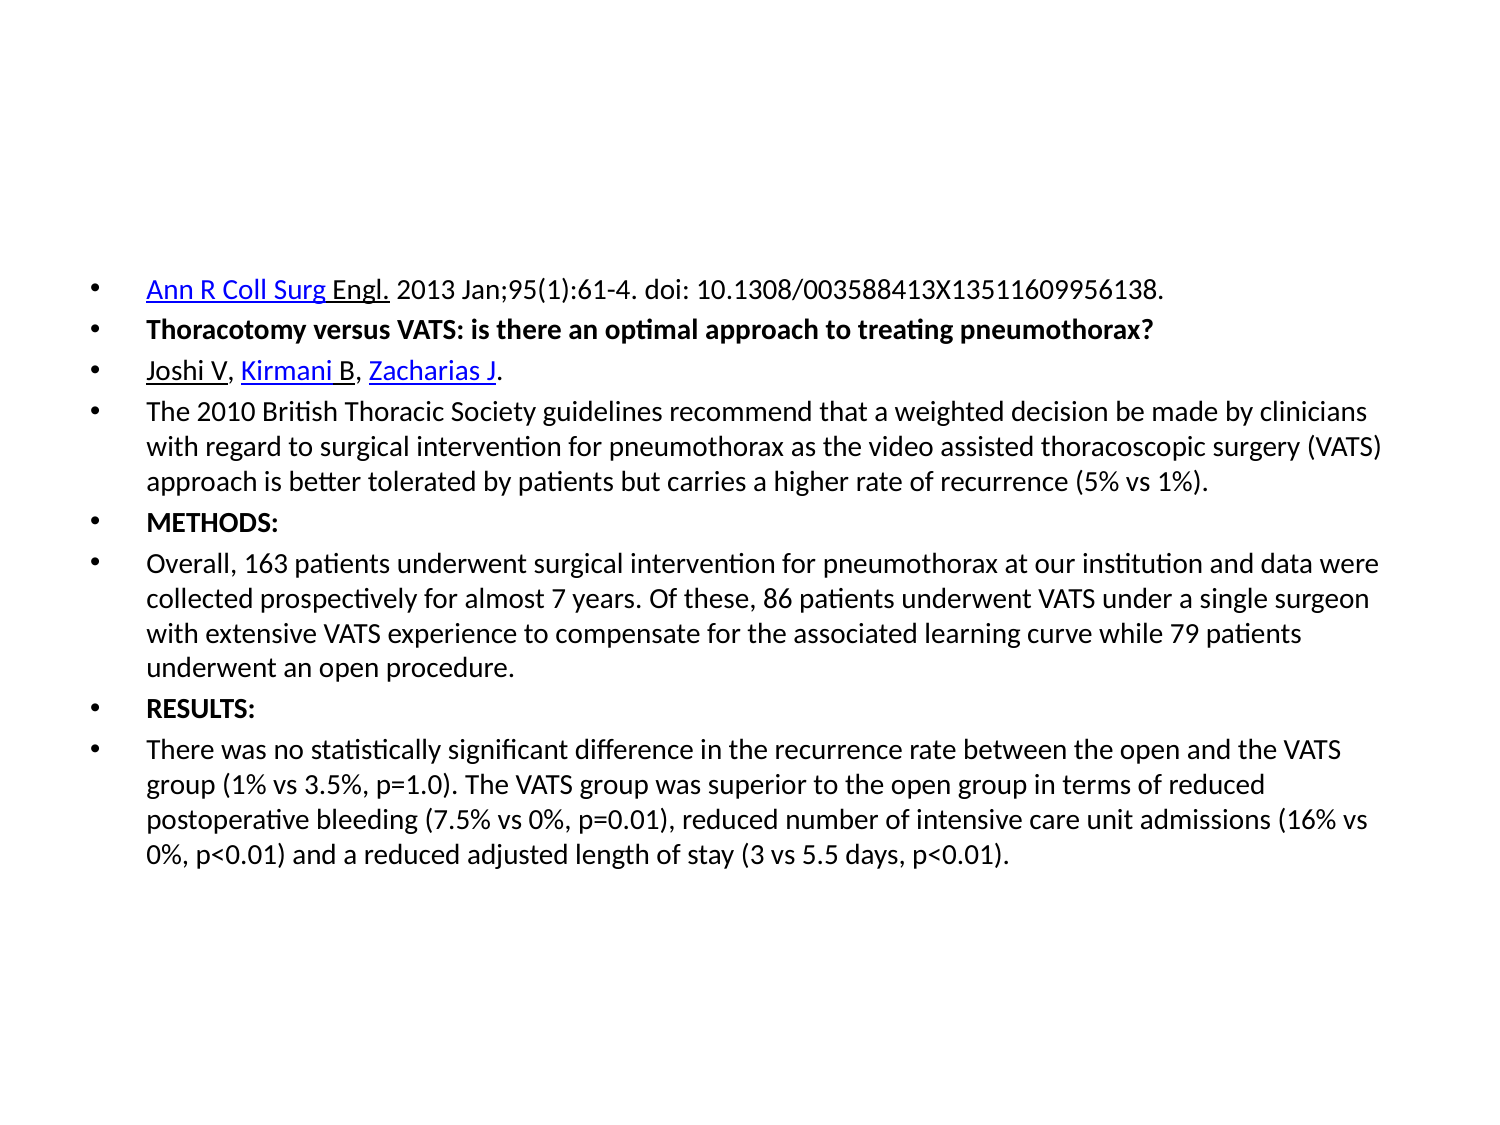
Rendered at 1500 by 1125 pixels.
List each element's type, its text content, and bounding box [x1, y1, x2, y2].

list Ann R Coll Surg Engl. 2013 Jan;95(1):61-4. doi: 10.1308/003588413X13511609956138. Thoracotomy versus VATS: is there an optimal approach to treating pneumothorax? Joshi V, Kirmani B, Zacharias J. The 2010 British Thoracic Society guidelines recommend that a weighted decision be made by clinicians with regard to surgical intervention for pneumothorax as the video assisted thoracoscopic surgery (VATS) approach is better tolerated by patients but carries a higher rate of recurrence (5% vs 1%). METHODS: Overall, 163 patients underwent surgical intervention for pneumothorax at our institution and data were collected prospectively for almost 7 years. Of these, 86 patients underwent VATS under a single surgeon with extensive VATS experience to compensate for the associated learning curve while 79 patients underwent an open procedure. RESULTS: There was no statistically significant difference in the recurrence rate between the open and the VATS group (1% vs 3.5%, p=1.0). The VATS group was superior to the open group in terms of reduced postoperative bleeding (7.5% vs 0%, p=0.01), reduced number of intensive care unit admissions (16% vs 0%, p<0.01) and a reduced adjusted length of stay (3 vs 5.5 days, p<0.01). [75, 262, 1425, 1005]
